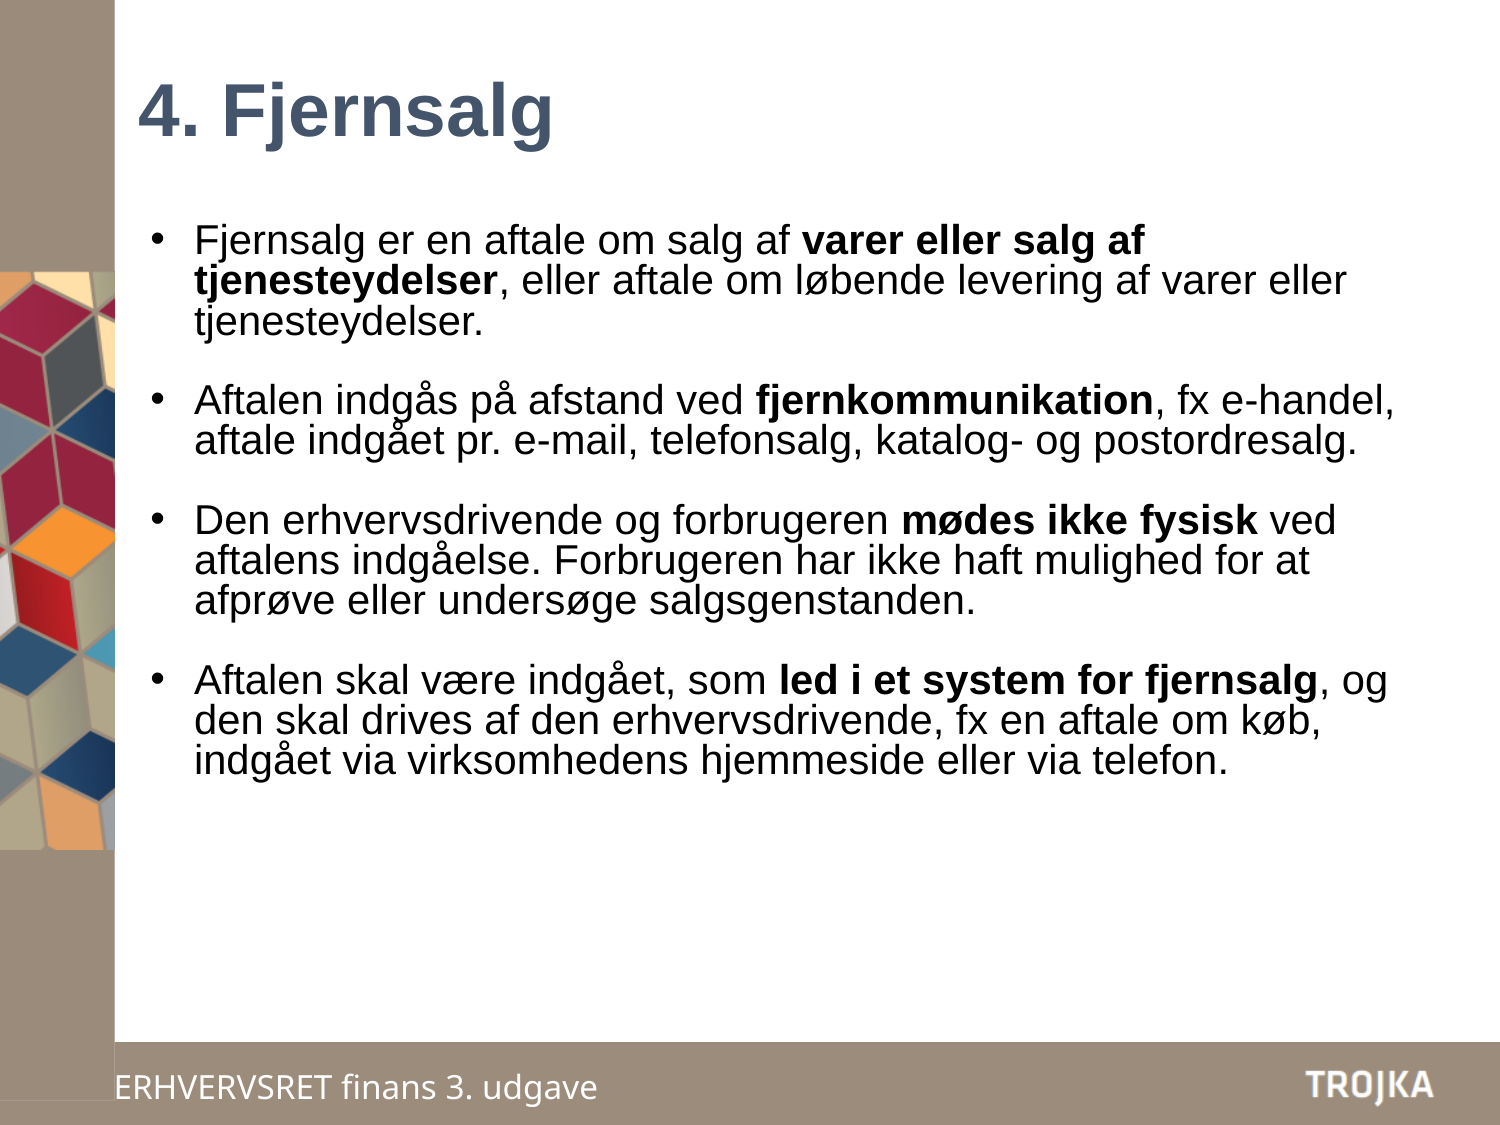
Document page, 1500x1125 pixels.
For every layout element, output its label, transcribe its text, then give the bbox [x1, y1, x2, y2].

text_box Fjernsalg er en aftale om salg af varer eller salg af tjenesteydelser, eller aftale om løbende levering af varer eller tjenesteydelser. Aftalen indgås på afstand ved fjernkommunikation, fx e-handel, aftale indgået pr. e-mail, telefonsalg, katalog- og postordresalg. Den erhvervsdrivende og forbrugeren mødes ikke fysisk ved aftalens indgåelse. Forbrugeren har ikke haft mulighed for at afprøve eller undersøge salgsgenstanden. Aftalen skal være indgået, som led i et system for fjernsalg, og den skal drives af den erhvervsdrivende, fx en aftale om køb, indgået via virksomhedens hjemmeside eller via telefon. [135, 215, 1424, 791]
picture [0, 0, 115, 1100]
picture [0, 1042, 1500, 1125]
text_box 4. Fjernsalg [123, 54, 1459, 160]
